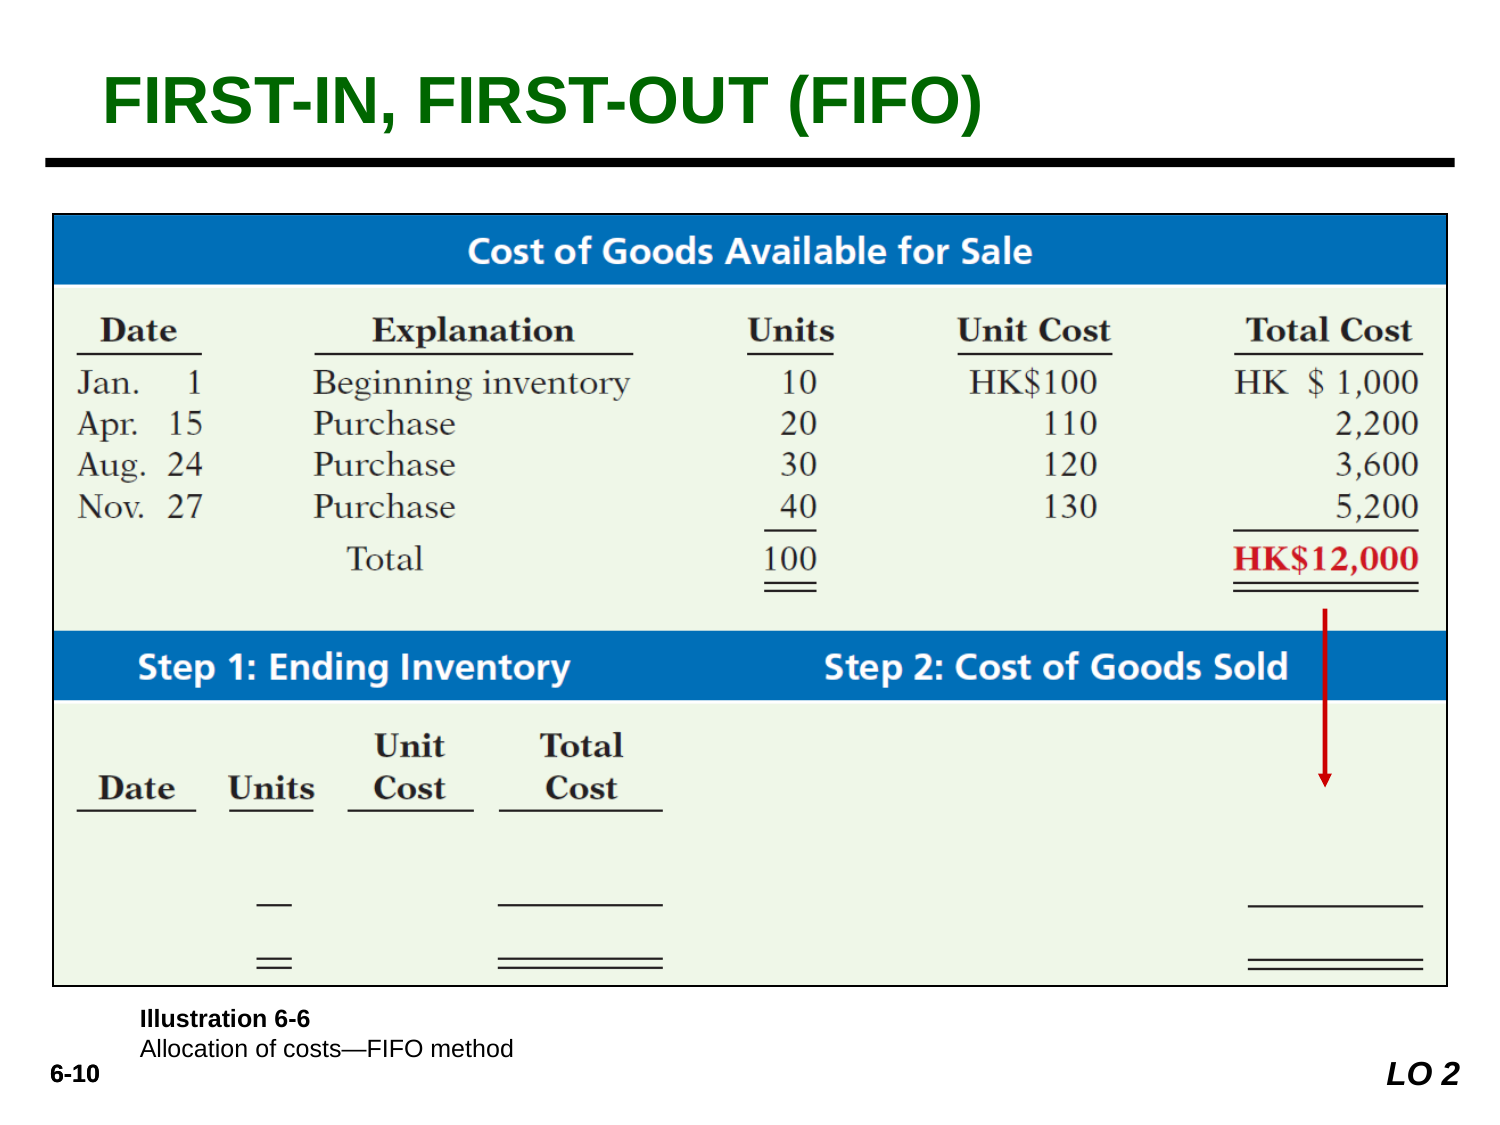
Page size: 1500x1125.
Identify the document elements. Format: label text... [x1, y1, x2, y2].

picture [54, 214, 1447, 986]
text_box FIRST-IN, FIRST-OUT (FIFO) [87, 50, 1338, 142]
text_box Illustration 6-6 Allocation of costs—FIFO method [125, 995, 538, 1070]
text_box LO 2 [1337, 1044, 1475, 1100]
